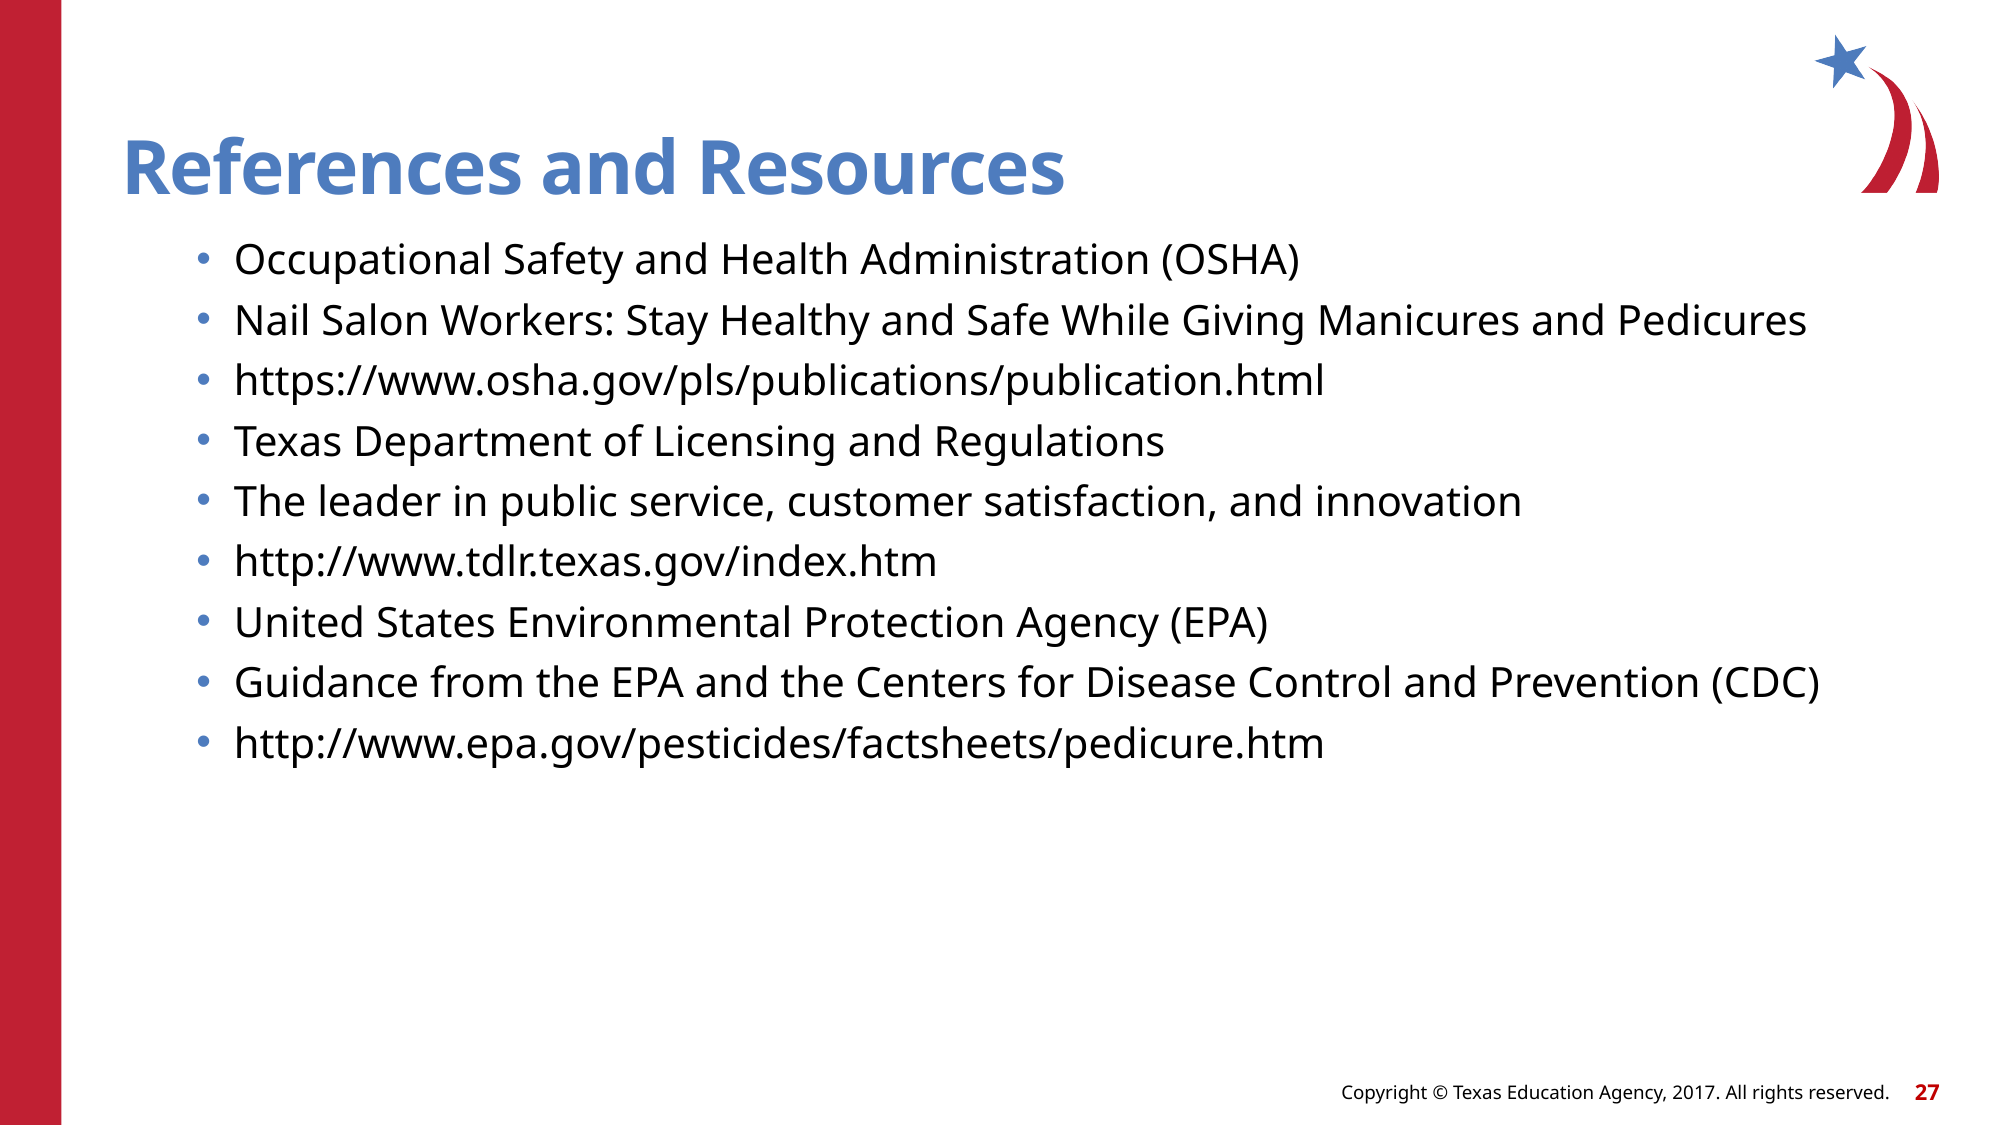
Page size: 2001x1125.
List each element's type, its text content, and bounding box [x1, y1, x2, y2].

picture [1814, 34, 1939, 193]
title References and Resources [121, 66, 1772, 211]
list Occupational Safety and Health Administration (OSHA) Nail Salon Workers: Stay Healthy and Safe While Giving Manicures and Pedicures https://www.osha.gov/pls/publications/publication.html Texas Department of Licensing and Regulations The leader in public service, customer satisfaction, and innovation http://www.tdlr.texas.gov/index.htm United States Environmental Protection Agency (EPA) Guidance from the EPA and the Centers for Disease Control and Prevention (CDC) http://www.epa.gov/pesticides/factsheets/pedicure.htm [121, 233, 1936, 1010]
